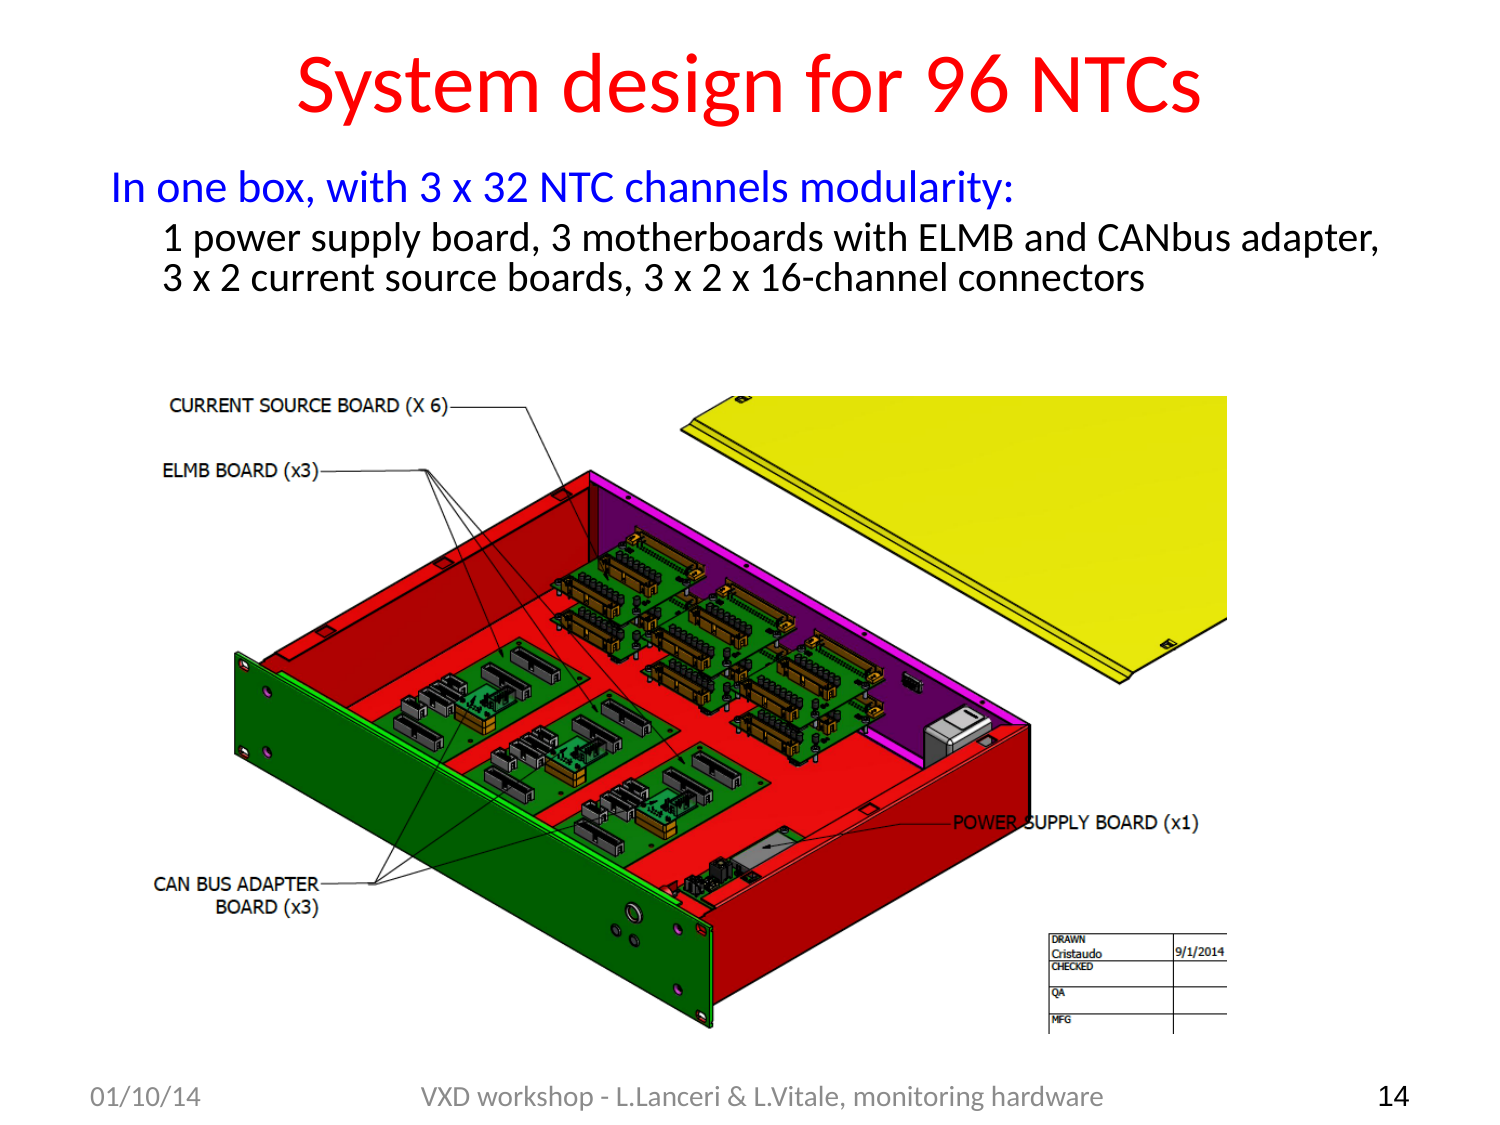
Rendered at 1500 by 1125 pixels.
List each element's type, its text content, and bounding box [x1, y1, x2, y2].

title System design for 96 NTCs [112, 19, 1388, 138]
slide_number 14 [1233, 1065, 1425, 1125]
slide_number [75, 1065, 318, 1125]
picture [151, 396, 1227, 1034]
list In one box, with 3 x 32 NTC channels modularity: 1 power supply board, 3 motherboards with ELMB and CANbus adapter, 3 x 2 current source boards, 3 x 2 x 16-channel connectors [64, 149, 1424, 388]
footer VXD workshop - L.Lanceri & L.Vitale, monitoring hardware [318, 1065, 1207, 1125]
